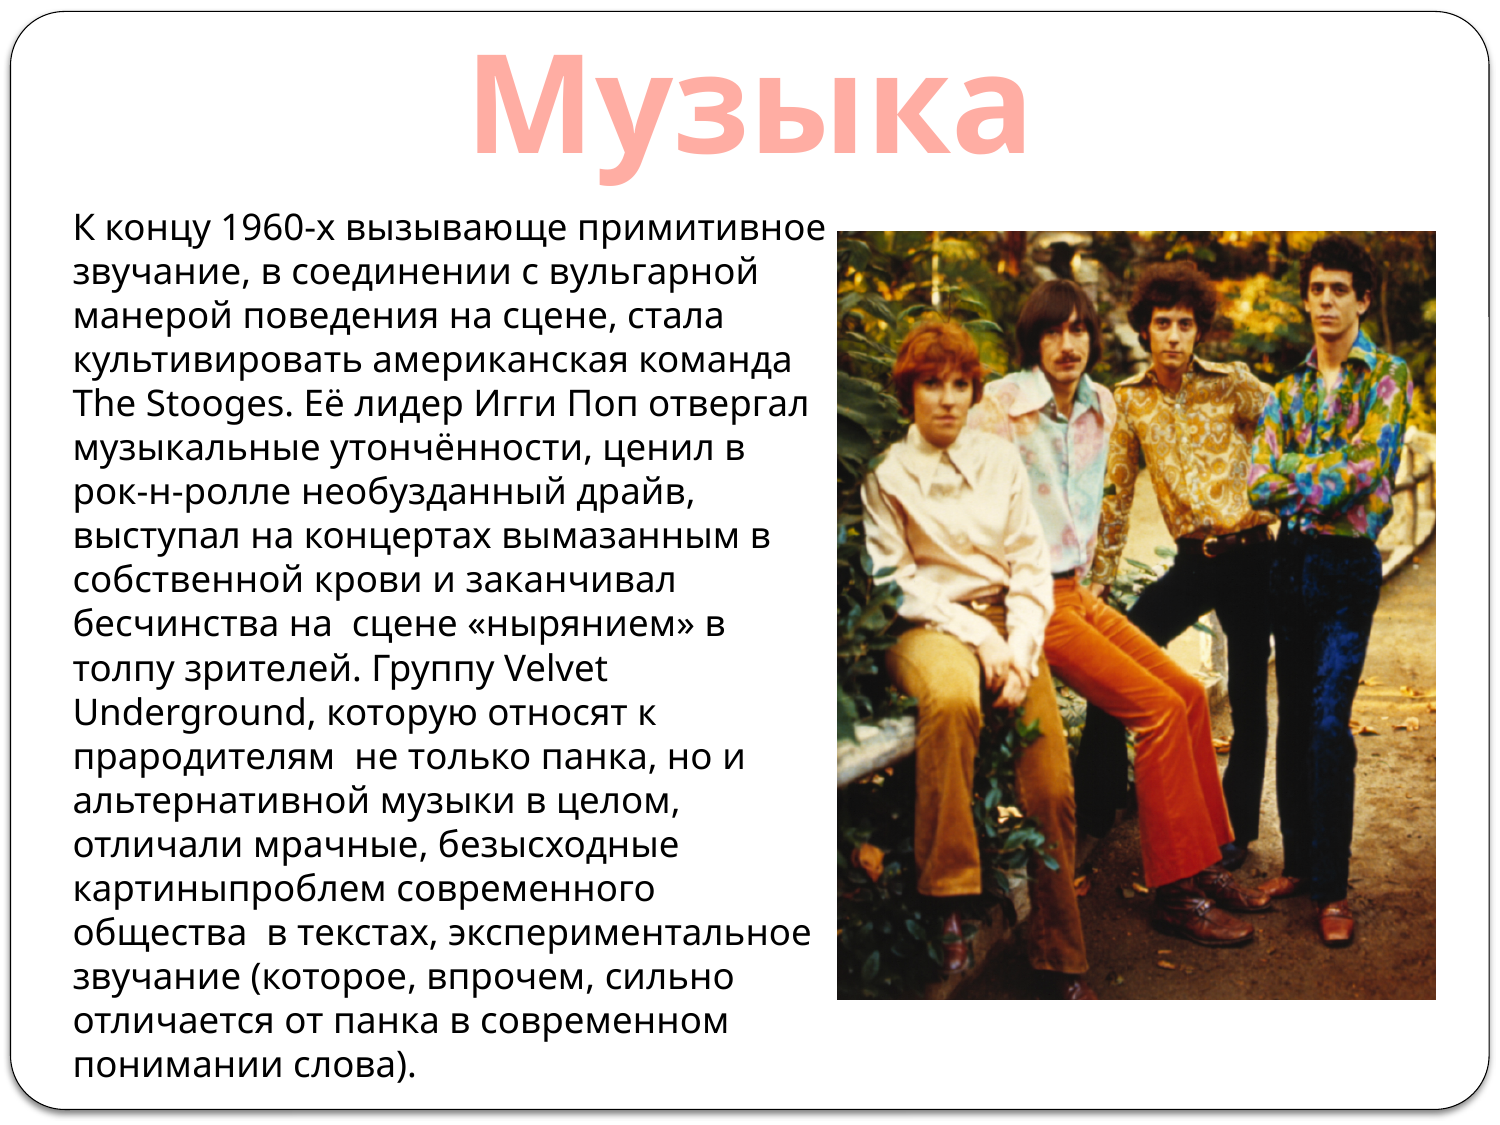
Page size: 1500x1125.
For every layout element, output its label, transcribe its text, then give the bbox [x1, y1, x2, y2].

picture [837, 231, 1436, 1000]
list К концу 1960-х вызывающе примитивное звучание, в соединении с вульгарной манерой поведения на сцене, стала культивировать американская команда The Stooges. Её лидер Игги Поп отвергал музыкальные утончённости, ценил в рок-н-ролле необузданный драйв, выступал на концертах вымазанным в собственной крови и заканчивал бесчинства на сцене «нырянием» в толпу зрителей. Группу Velvet Underground, которую относят к прародителям не только панка, но и альтернативной музыки в целом, отличали мрачные, безысходные картиныпроблем современного общества в текстах, экспериментальное звучание (которое, впрочем, сильно отличается от панка в современном понимании слова). [17, 196, 845, 1094]
title Музыка [75, 19, 1425, 197]
